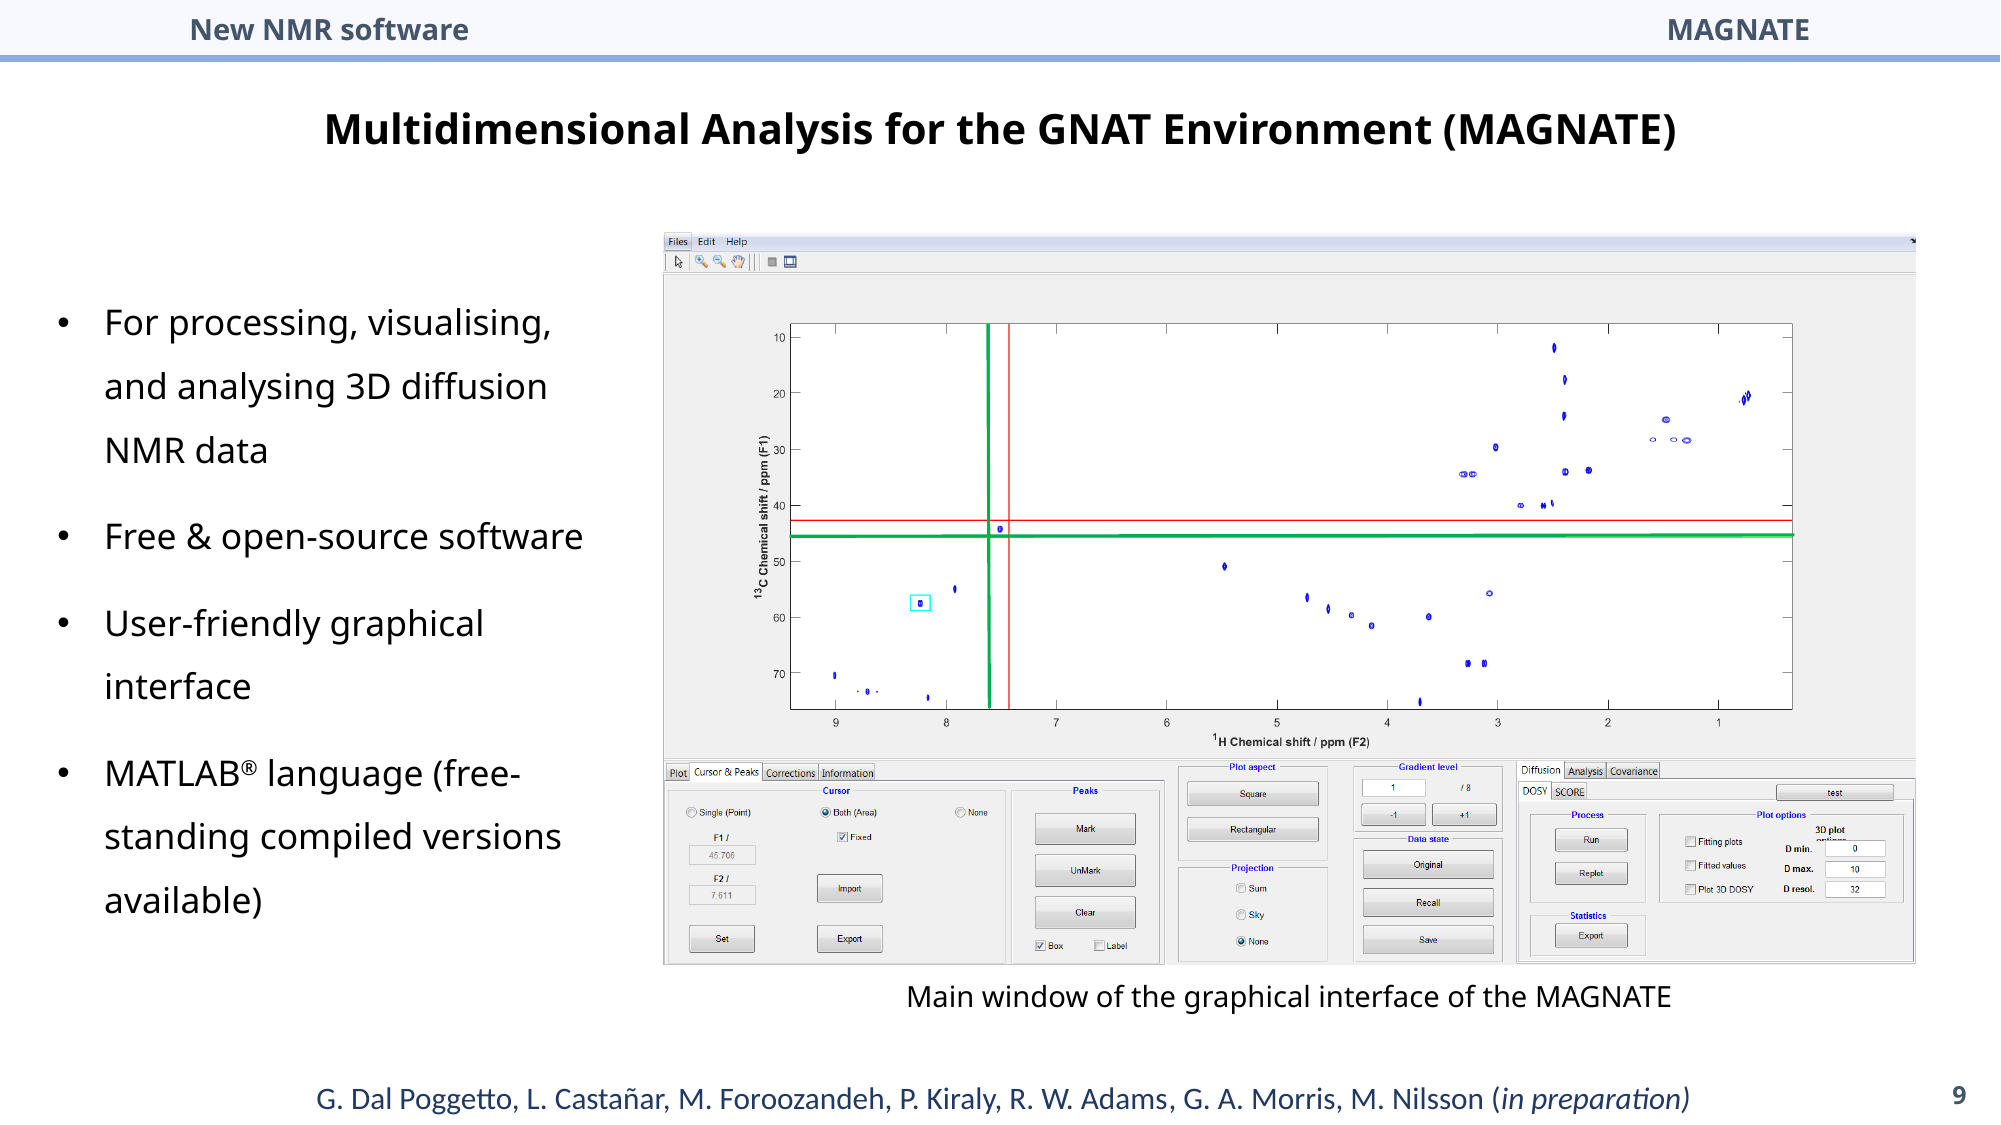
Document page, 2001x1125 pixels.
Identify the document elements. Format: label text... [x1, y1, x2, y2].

text_box G. Dal Poggetto, L. Castañar, M. Foroozandeh, P. Kiraly, R. W. Adams, G. A. Morris, M. Nilsson (in preparation) [254, 1070, 1754, 1123]
text_box New NMR software MAGNATE [0, 0, 2000, 55]
text_box Multidimensional Analysis for the GNAT Environment (MAGNATE) [250, 95, 1750, 161]
text_box 9 [1926, 1072, 1993, 1117]
text_box Main window of the graphical interface of the MAGNATE [663, 971, 1916, 1021]
picture [663, 231, 1916, 965]
text_box For processing, visualising, and analysing 3D diffusion NMR data Free & open‐source software User‐friendly graphical interface MATLAB® language (free‐standing compiled versions available) [42, 271, 618, 929]
